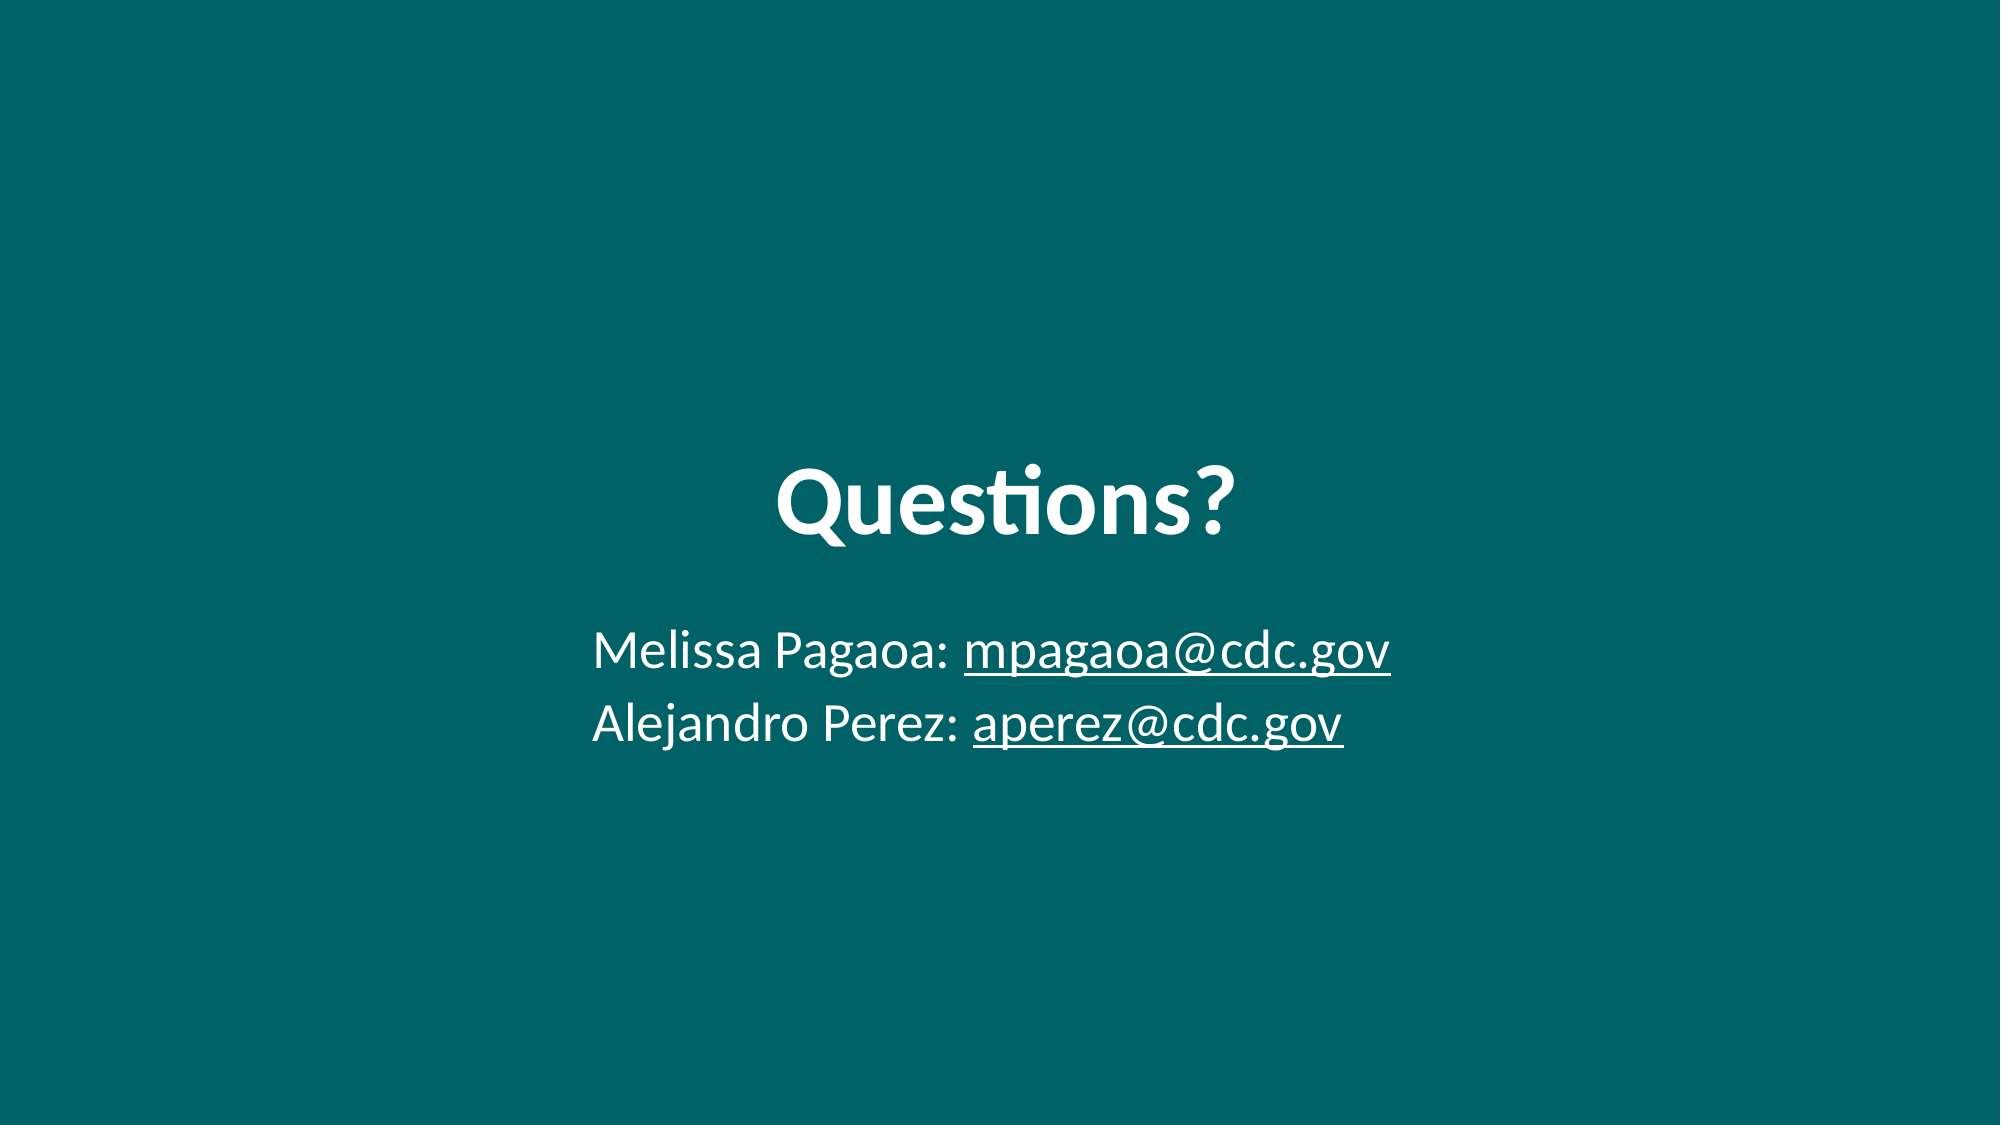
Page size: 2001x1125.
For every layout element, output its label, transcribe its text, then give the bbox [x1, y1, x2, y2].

title Questions? [99, 371, 1915, 563]
list Melissa Pagaoa: mpagaoa@cdc.gov Alejandro Perez: aperez@cdc.gov [548, 603, 1537, 760]
